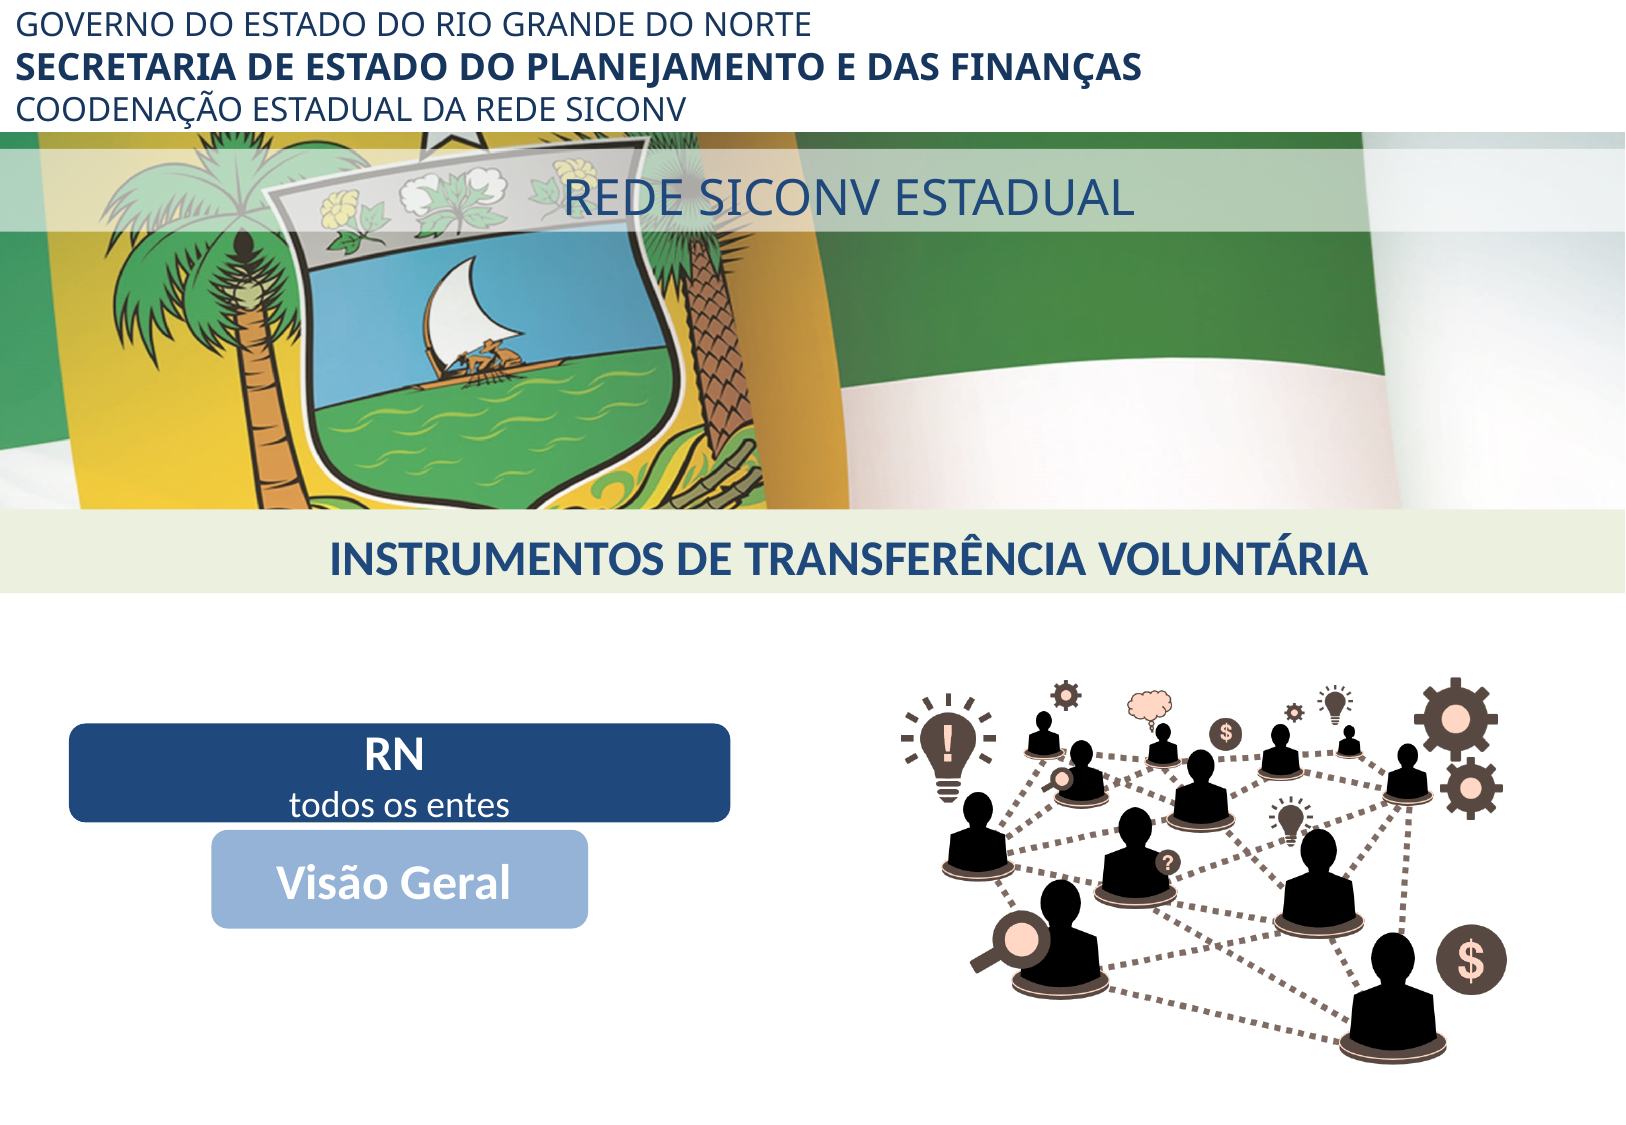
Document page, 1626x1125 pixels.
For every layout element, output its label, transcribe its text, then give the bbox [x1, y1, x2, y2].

text_box RN todos os entes [66, 721, 733, 825]
picture [883, 640, 1525, 1075]
text_box GOVERNO DO ESTADO DO RIO GRANDE DO NORTE SECRETARIA DE ESTADO DO PLANEJAMENTO E DAS FINANÇAS COODENAÇÃO ESTADUAL DA REDE SICONV [0, 0, 1299, 127]
picture [0, 132, 1625, 510]
text_box INSTRUMENTOS DE TRANSFERÊNCIA VOLUNTÁRIA [0, 521, 1625, 594]
text_box Visão Geral [209, 827, 591, 931]
